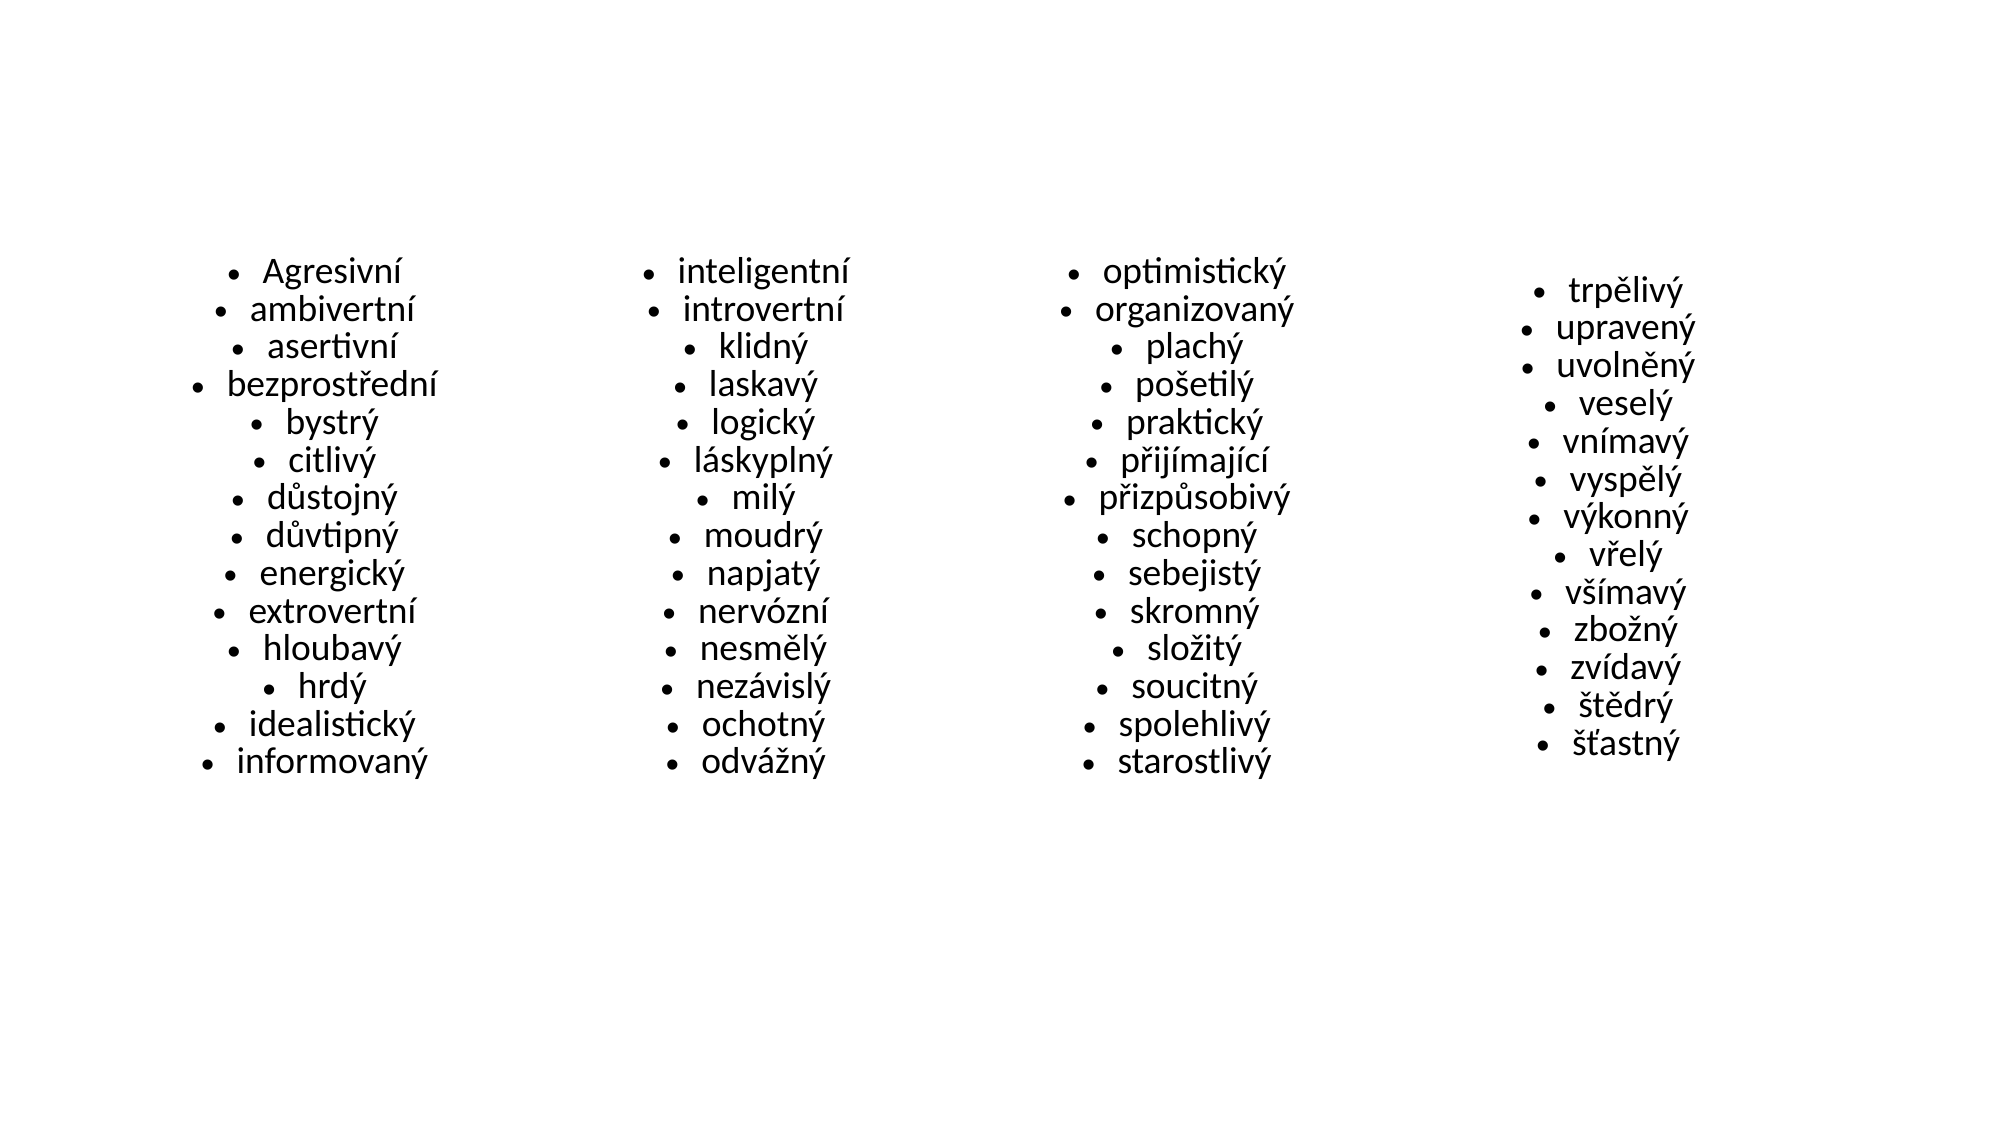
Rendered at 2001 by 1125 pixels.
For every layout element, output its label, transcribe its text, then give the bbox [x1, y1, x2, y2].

table_header inteligentní introvertní klidný laskavý logický láskyplný milý moudrý napjatý nervózní nesmělý nezávislý ochotný odvážný [541, 60, 973, 979]
table_header optimistický organizovaný plachý pošetilý praktický přijímající přizpůsobivý schopný sebejistý skromný složitý soucitný spolehlivý starostlivý [973, 60, 1404, 979]
table_header trpělivý upravený uvolněný veselý vnímavý vyspělý výkonný vřelý všímavý zbožný zvídavý štědrý šťastný [1404, 60, 1835, 979]
table_header Agresivní ambivertní asertivní bezprostřední bystrý citlivý důstojný důvtipný energický extrovertní hloubavý hrdý idealistický informovaný [110, 60, 541, 979]
